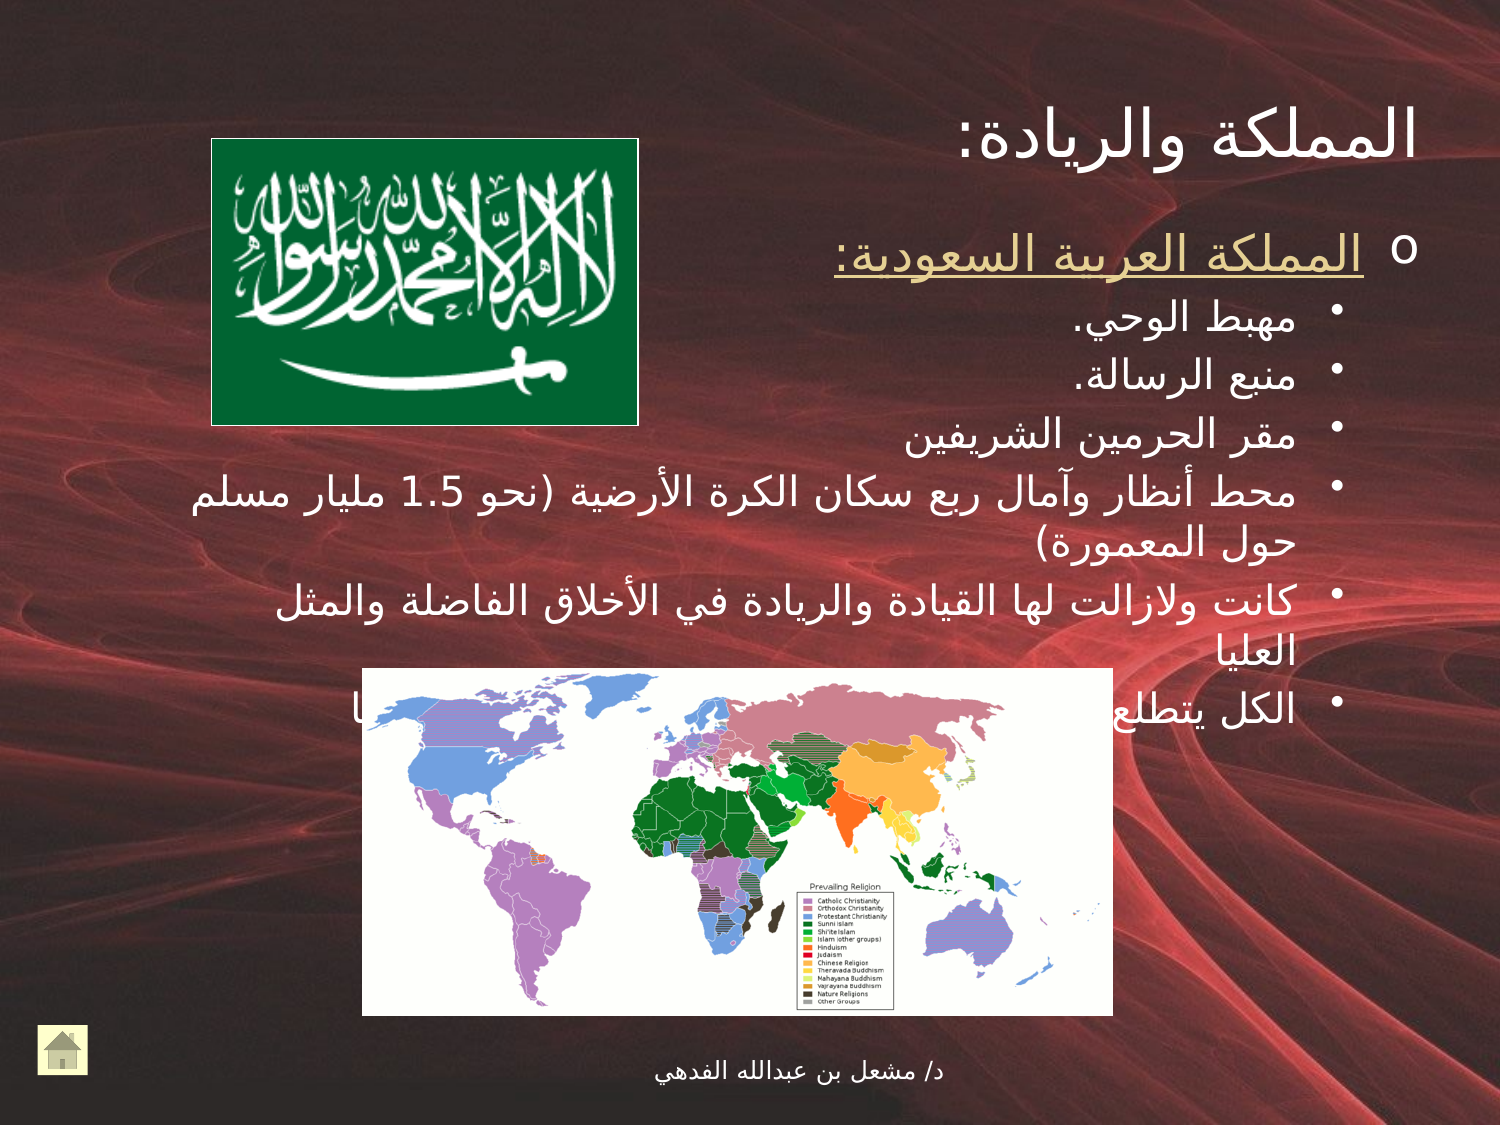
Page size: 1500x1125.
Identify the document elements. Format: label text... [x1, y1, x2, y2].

text_box د/ مشعل بن عبدالله الفدهي [501, 1034, 1098, 1093]
picture [0, 0, 1500, 1125]
title المملكة والريادة: [170, 36, 1436, 179]
list المملكة العربية السعودية: مهبط الوحي. منبع الرسالة. مقر الحرمين الشريفين محط أنظار وآمال ربع سكان الكرة الأرضية (نحو 1.5 مليار مسلم حول المعمورة) كانت ولازالت لها القيادة والريادة في الأخلاق الفاضلة والمثل العليا الكل يتطلع إلى ما تفعله المملكة ليكون لها دليلا ونبراسا [170, 213, 1436, 1018]
